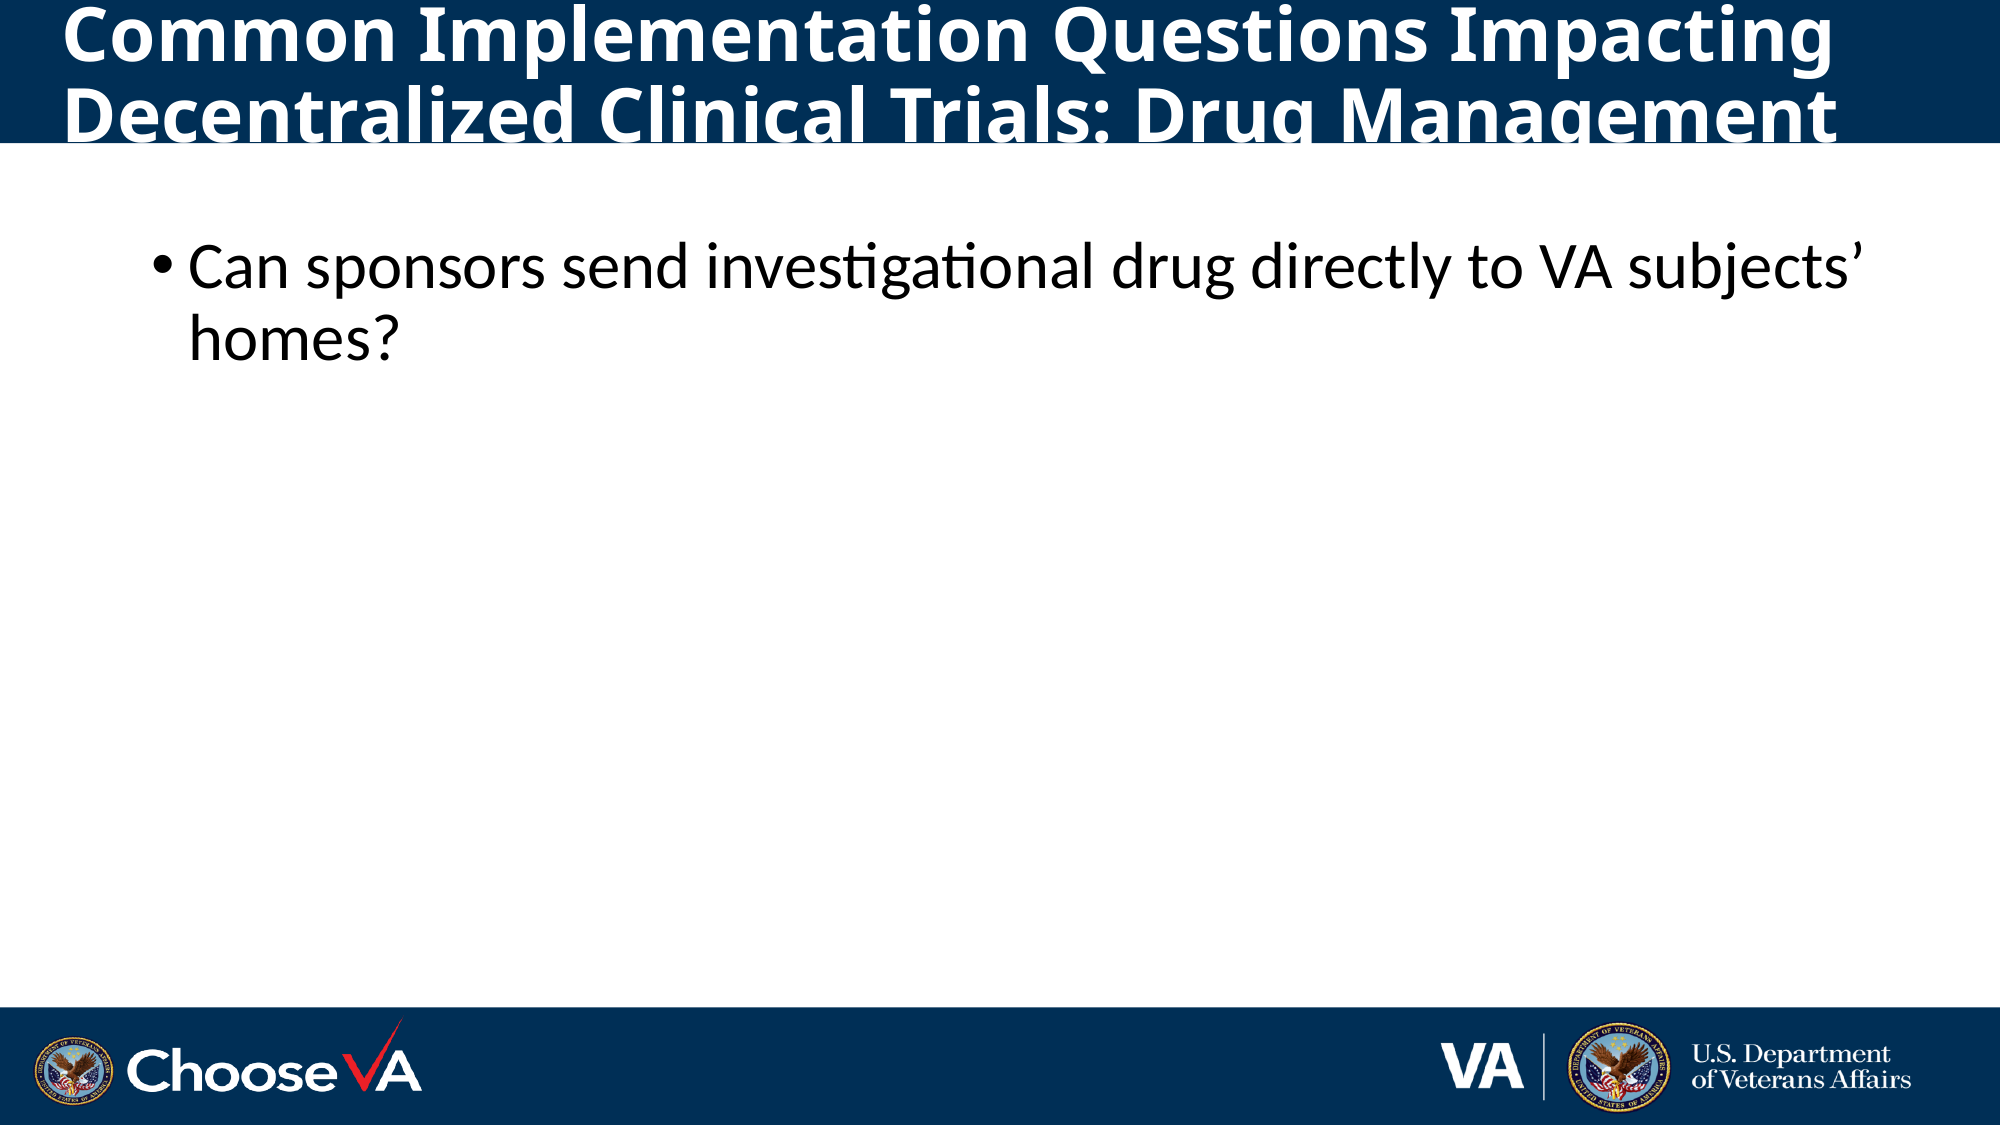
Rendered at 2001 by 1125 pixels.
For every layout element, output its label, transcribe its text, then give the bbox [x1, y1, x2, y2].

picture [1434, 1014, 1917, 1120]
list Can sponsors send investigational drug directly to VA subjects’ homes? [60, 223, 1963, 938]
title Common Implementation Questions Impacting Decentralized Clinical Trials: Drug Management [46, 27, 1927, 129]
picture [33, 1015, 422, 1106]
